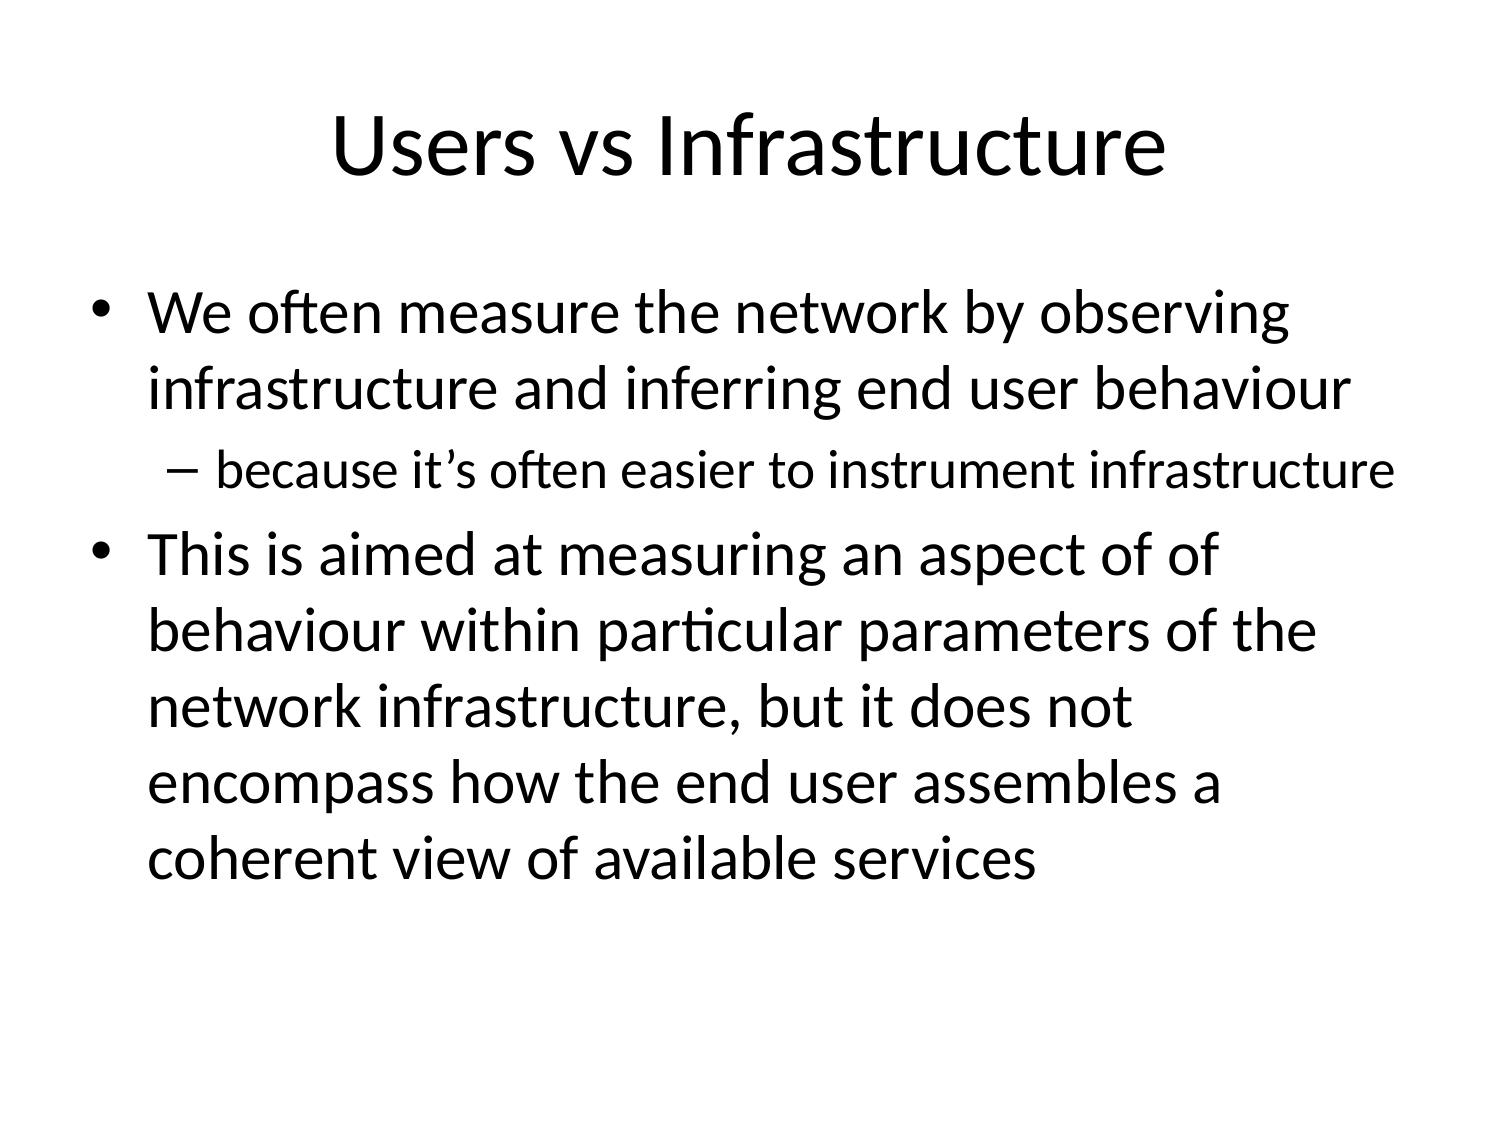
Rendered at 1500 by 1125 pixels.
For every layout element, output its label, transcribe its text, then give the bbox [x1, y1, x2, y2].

list We often measure the network by observing infrastructure and inferring end user behaviour because it’s often easier to instrument infrastructure This is aimed at measuring an aspect of of behaviour within particular parameters of the network infrastructure, but it does not encompass how the end user assembles a coherent view of available services [75, 262, 1425, 1005]
title Users vs Infrastructure [75, 45, 1425, 233]
